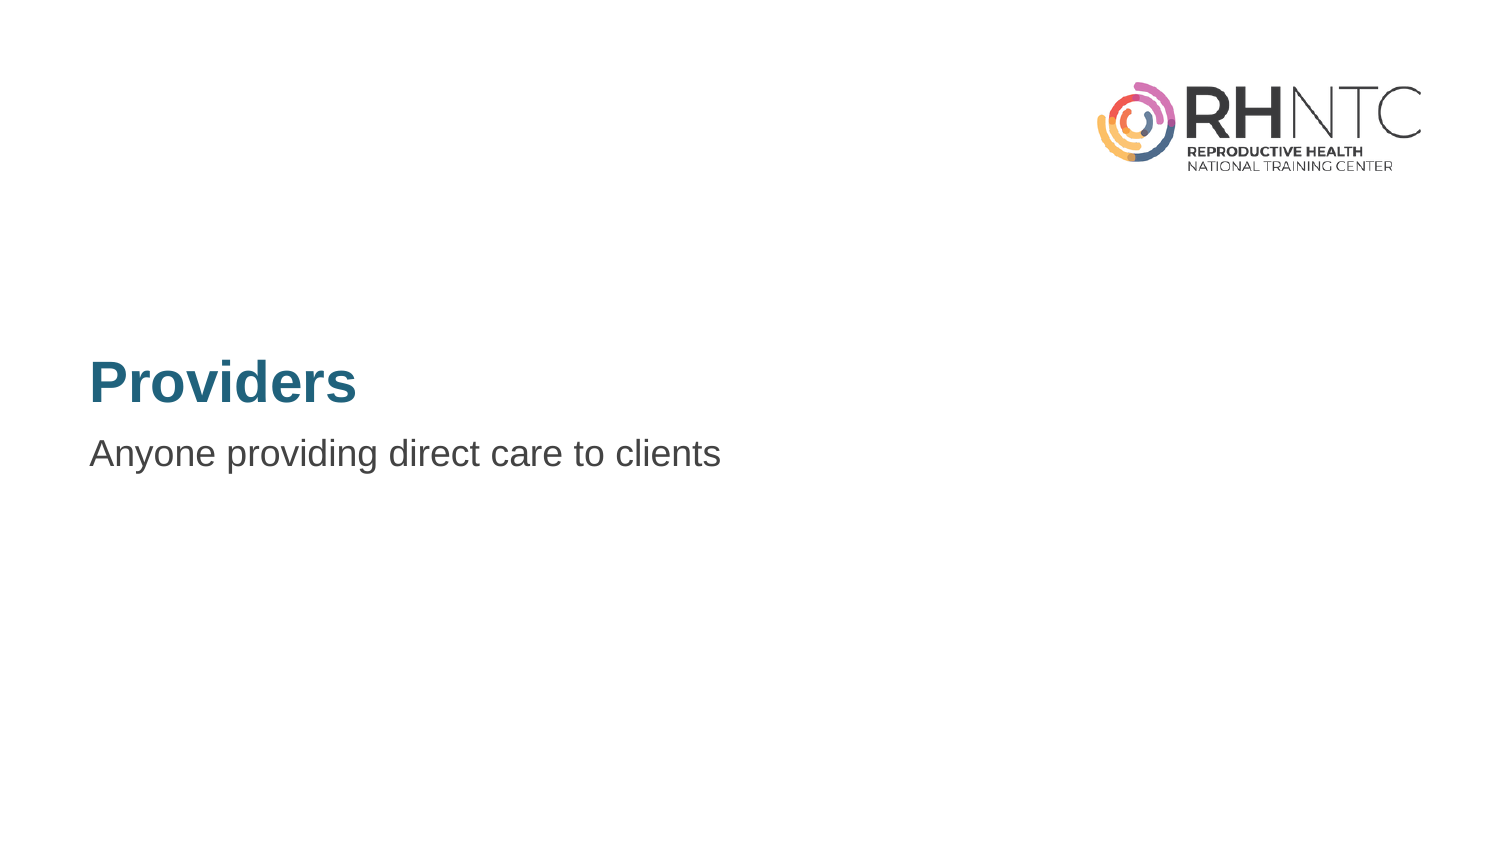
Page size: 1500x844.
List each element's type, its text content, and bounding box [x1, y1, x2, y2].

title Providers [74, 191, 1228, 422]
list Anyone providing direct care to clients [74, 421, 940, 695]
picture [1097, 82, 1421, 171]
